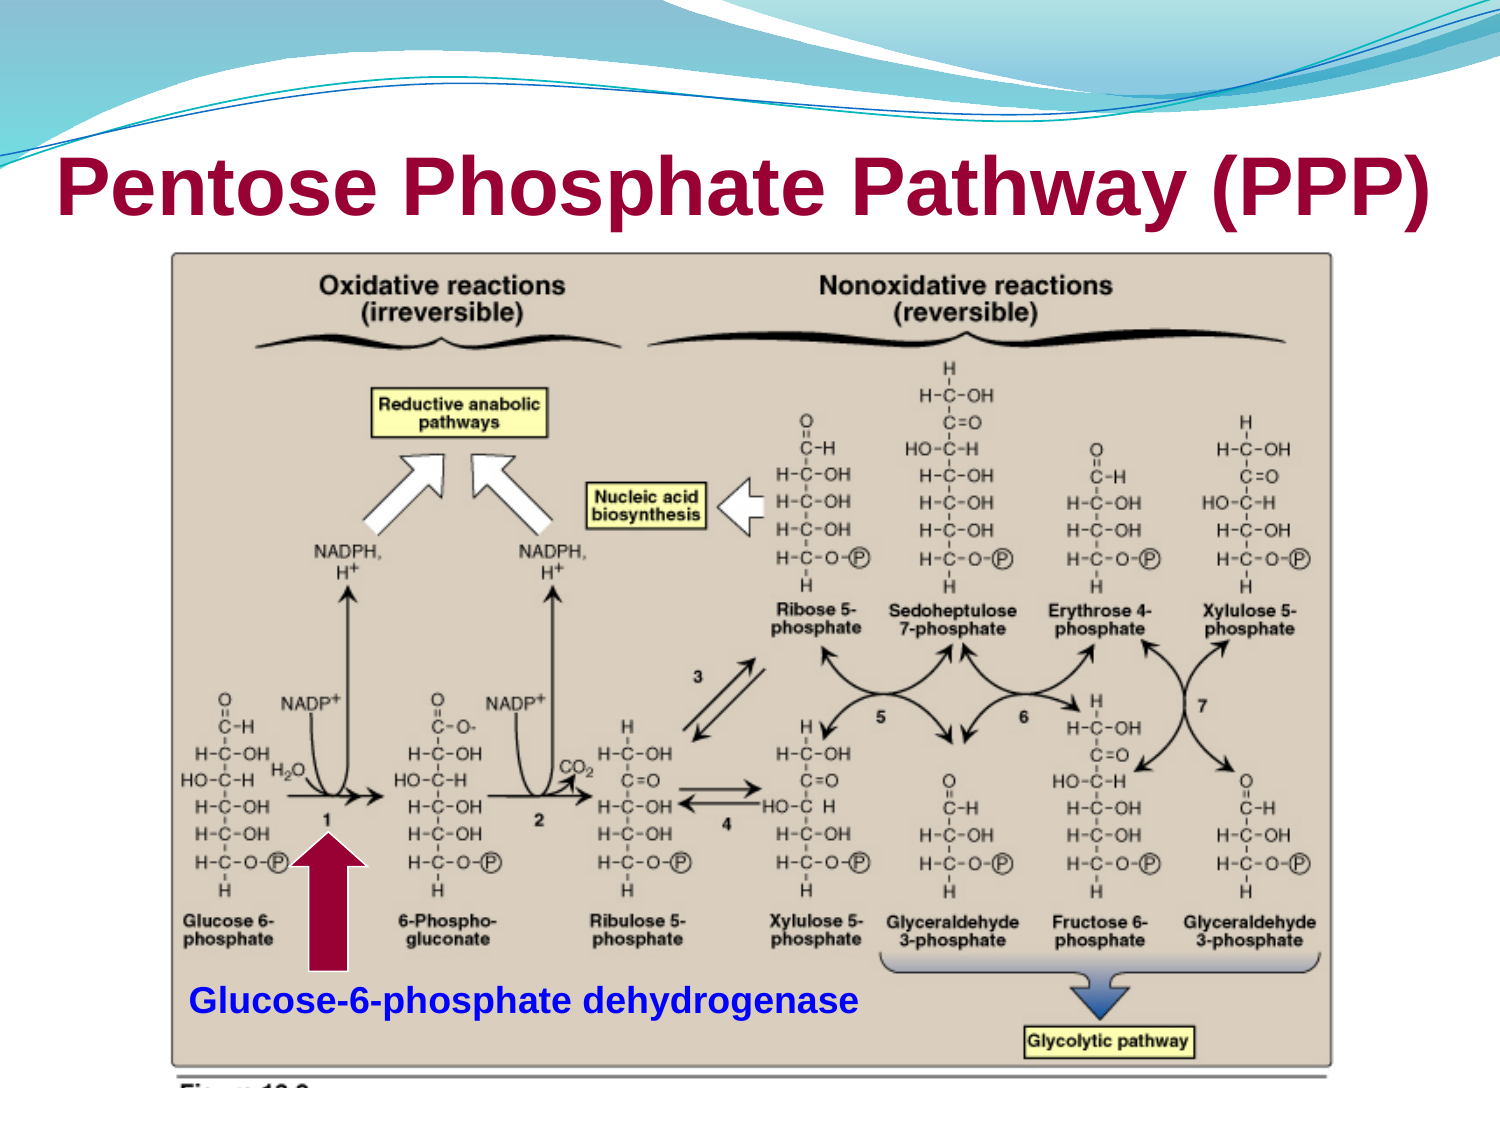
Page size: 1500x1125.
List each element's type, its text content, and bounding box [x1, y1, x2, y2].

text_box Pentose Phosphate Pathway (PPP) [40, 125, 1450, 240]
picture [162, 247, 1338, 1088]
